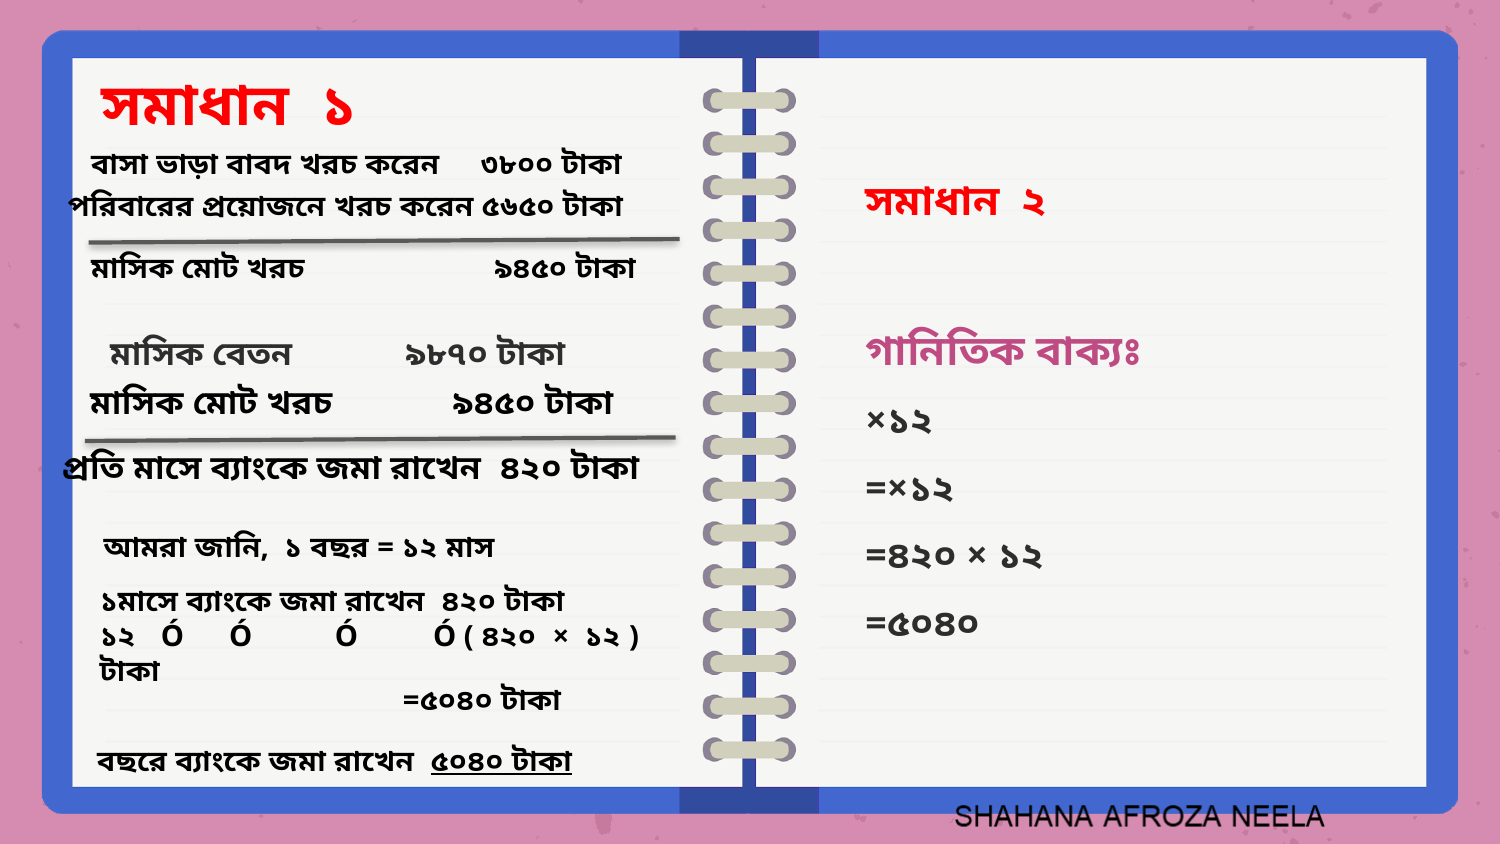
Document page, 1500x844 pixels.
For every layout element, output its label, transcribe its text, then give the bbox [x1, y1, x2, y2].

text_box মাসিক মোট খরচ ৯৪৫০ টাকা [76, 241, 692, 327]
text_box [84, 437, 676, 442]
text_box বছরে ব্যাংকে জমা রাখেন ৫০৪০ টাকা [82, 734, 641, 820]
title সমাধান ১ [86, 65, 547, 138]
subtitle মাসিক বেতন ৯৮৭০ টাকা [76, 316, 715, 389]
text_box মাসিক মোট খরচ ৯৪৫০ টাকা [75, 373, 686, 438]
text_box আমরা জানি, ১ বছর = ১২ মাস [88, 521, 641, 575]
text_box বাসা ভাড়া বাবদ খরচ করেন ৩৮০০ টাকা [76, 138, 692, 179]
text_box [88, 238, 680, 243]
text_box =৫০৪০ টাকা [388, 674, 662, 724]
picture [41, 30, 1458, 844]
text_box ১মাসে ব্যাংকে জমা রাখেন ৪২০ টাকা ১২ Ó Ó Ó Ó ( ৪২০ × ১২ ) টাকা [84, 575, 697, 730]
text_box পরিবারের প্রয়োজনে খরচ করেন ৫৬৫০ টাকা [52, 179, 697, 265]
text_box প্রতি মাসে ব্যাংকে জমা রাখেন ৪২০ টাকা [47, 438, 721, 494]
